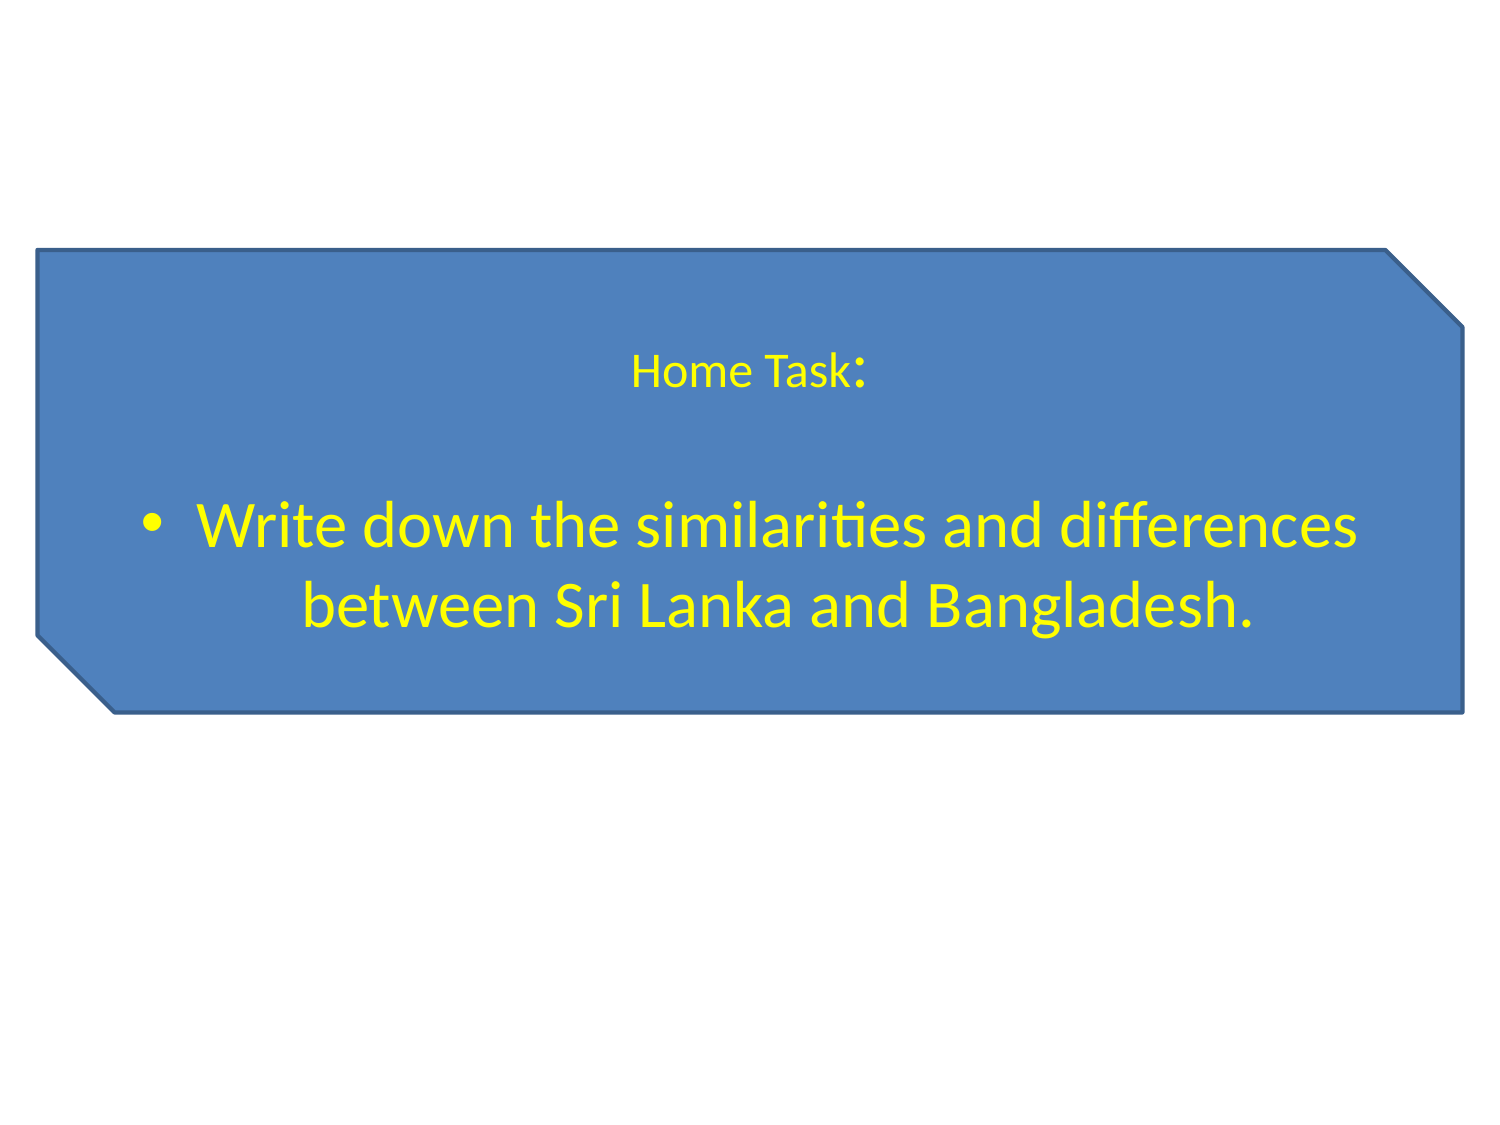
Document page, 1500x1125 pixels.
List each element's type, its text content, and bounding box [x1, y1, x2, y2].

text_box Home Task: Write down the similarities and differences between Sri Lanka and Bangladesh. [35, 247, 1465, 715]
